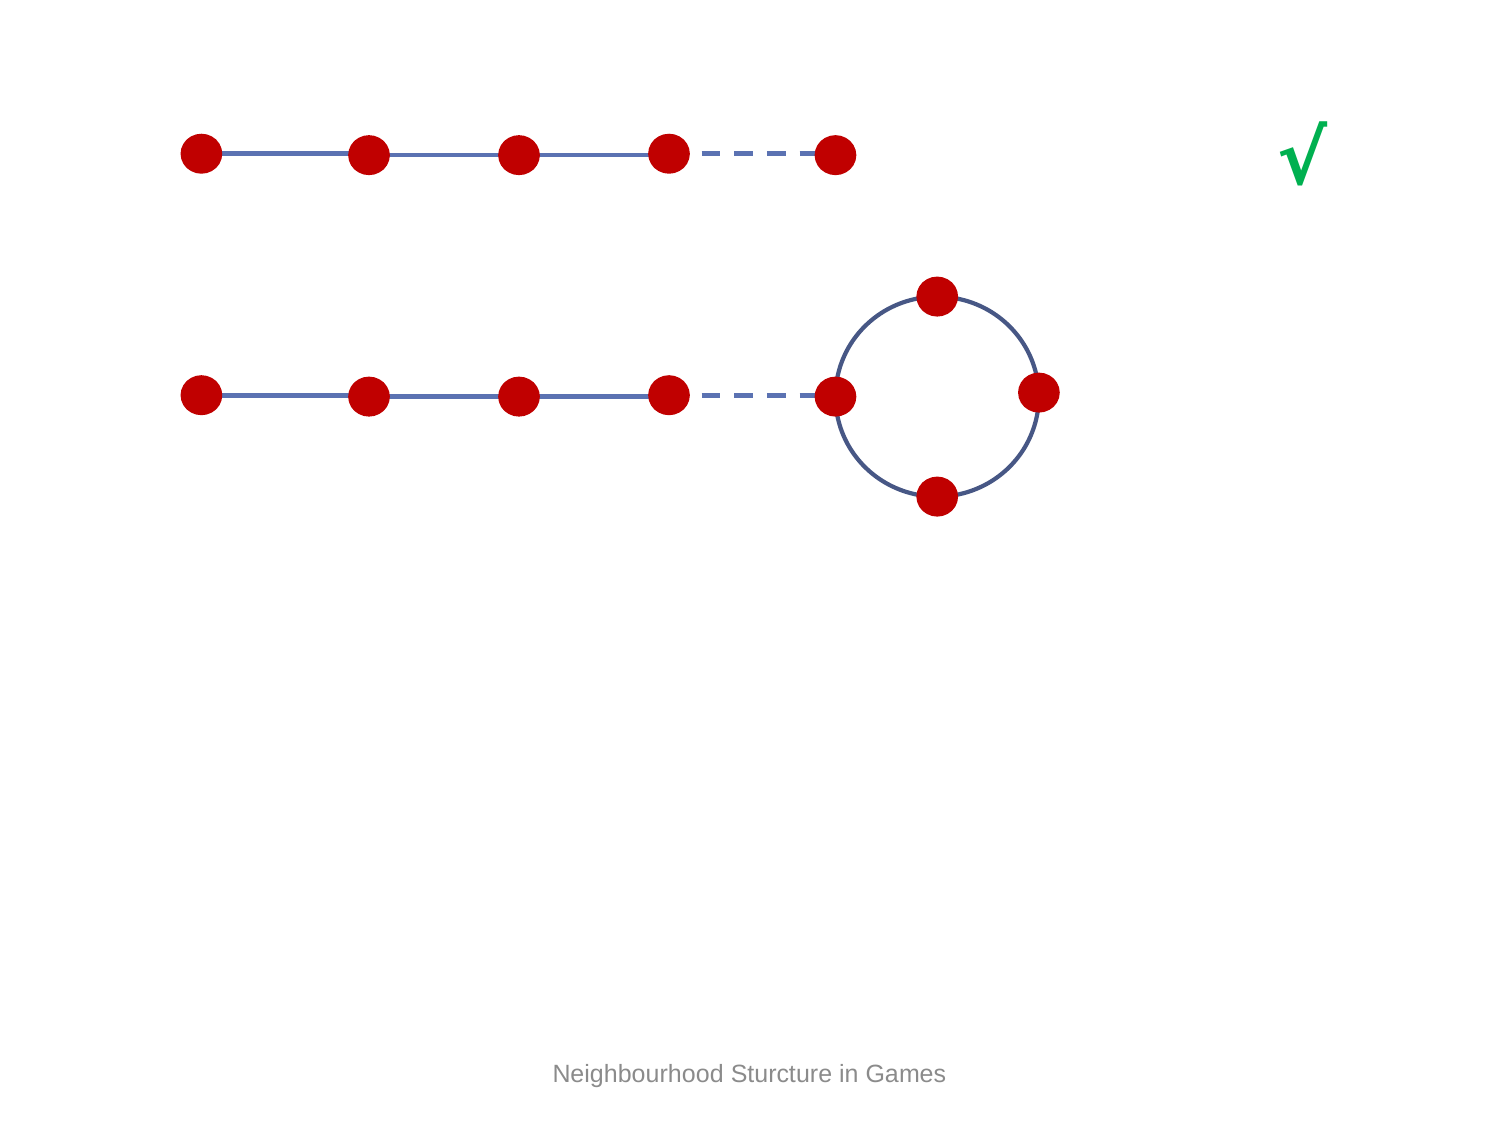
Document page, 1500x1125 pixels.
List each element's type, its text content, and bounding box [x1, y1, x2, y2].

text_box [348, 135, 390, 176]
text_box [814, 135, 857, 176]
text_box [651, 404, 688, 416]
footer Neighbourhood Sturcture in Games [512, 1042, 988, 1103]
text_box √ [1263, 102, 1343, 207]
text_box [814, 376, 857, 417]
text_box [648, 375, 690, 396]
text_box [835, 296, 1040, 497]
text_box [651, 161, 689, 174]
text_box [180, 133, 223, 174]
text_box [1018, 372, 1060, 413]
text_box [916, 276, 959, 317]
text_box [180, 375, 223, 416]
text_box [498, 376, 540, 396]
text_box [648, 133, 690, 154]
text_box [498, 135, 540, 154]
text_box [348, 376, 390, 417]
text_box [500, 164, 538, 176]
text_box [500, 405, 538, 417]
text_box [916, 476, 959, 517]
